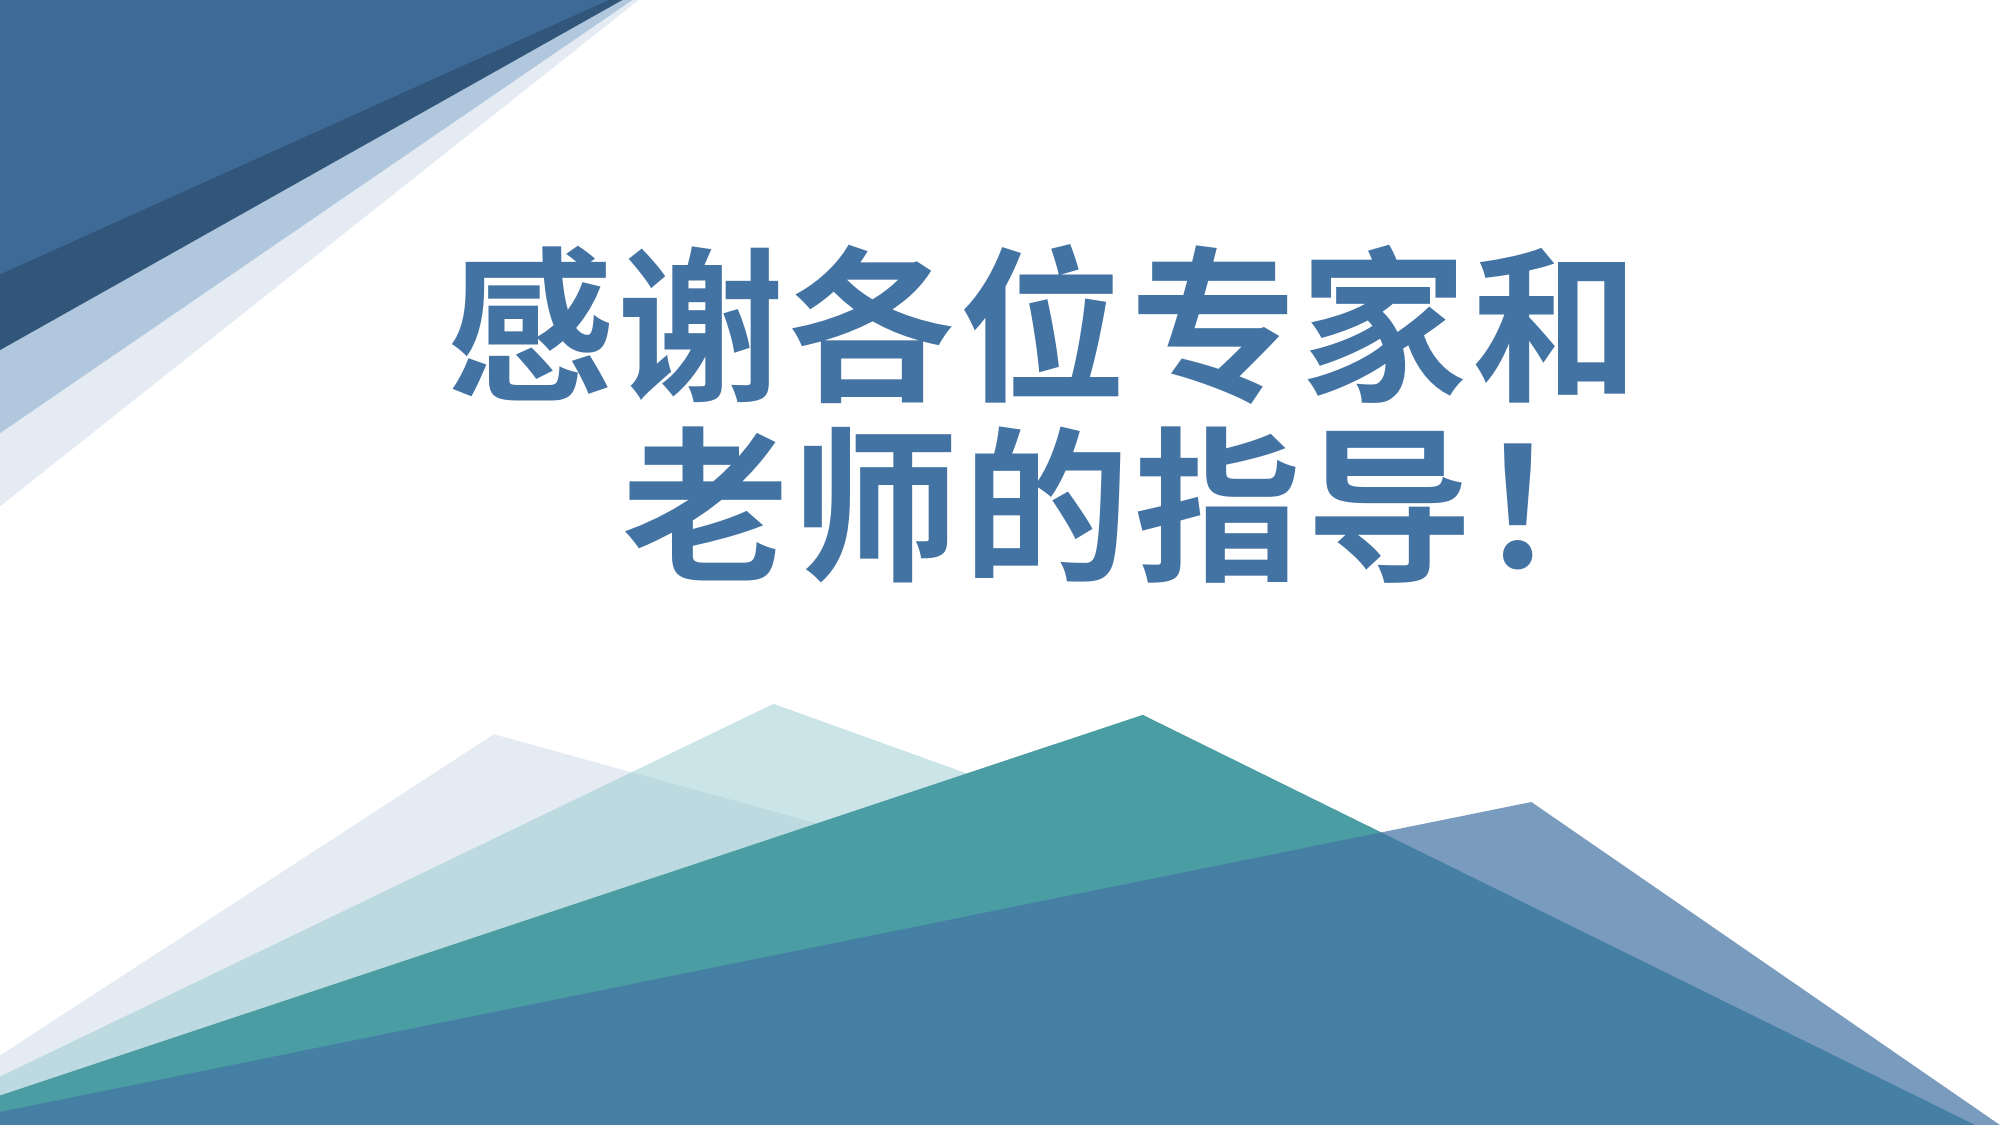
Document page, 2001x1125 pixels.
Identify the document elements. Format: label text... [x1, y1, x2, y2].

title 感谢各位专家和老师的指导！ [331, 223, 1659, 625]
